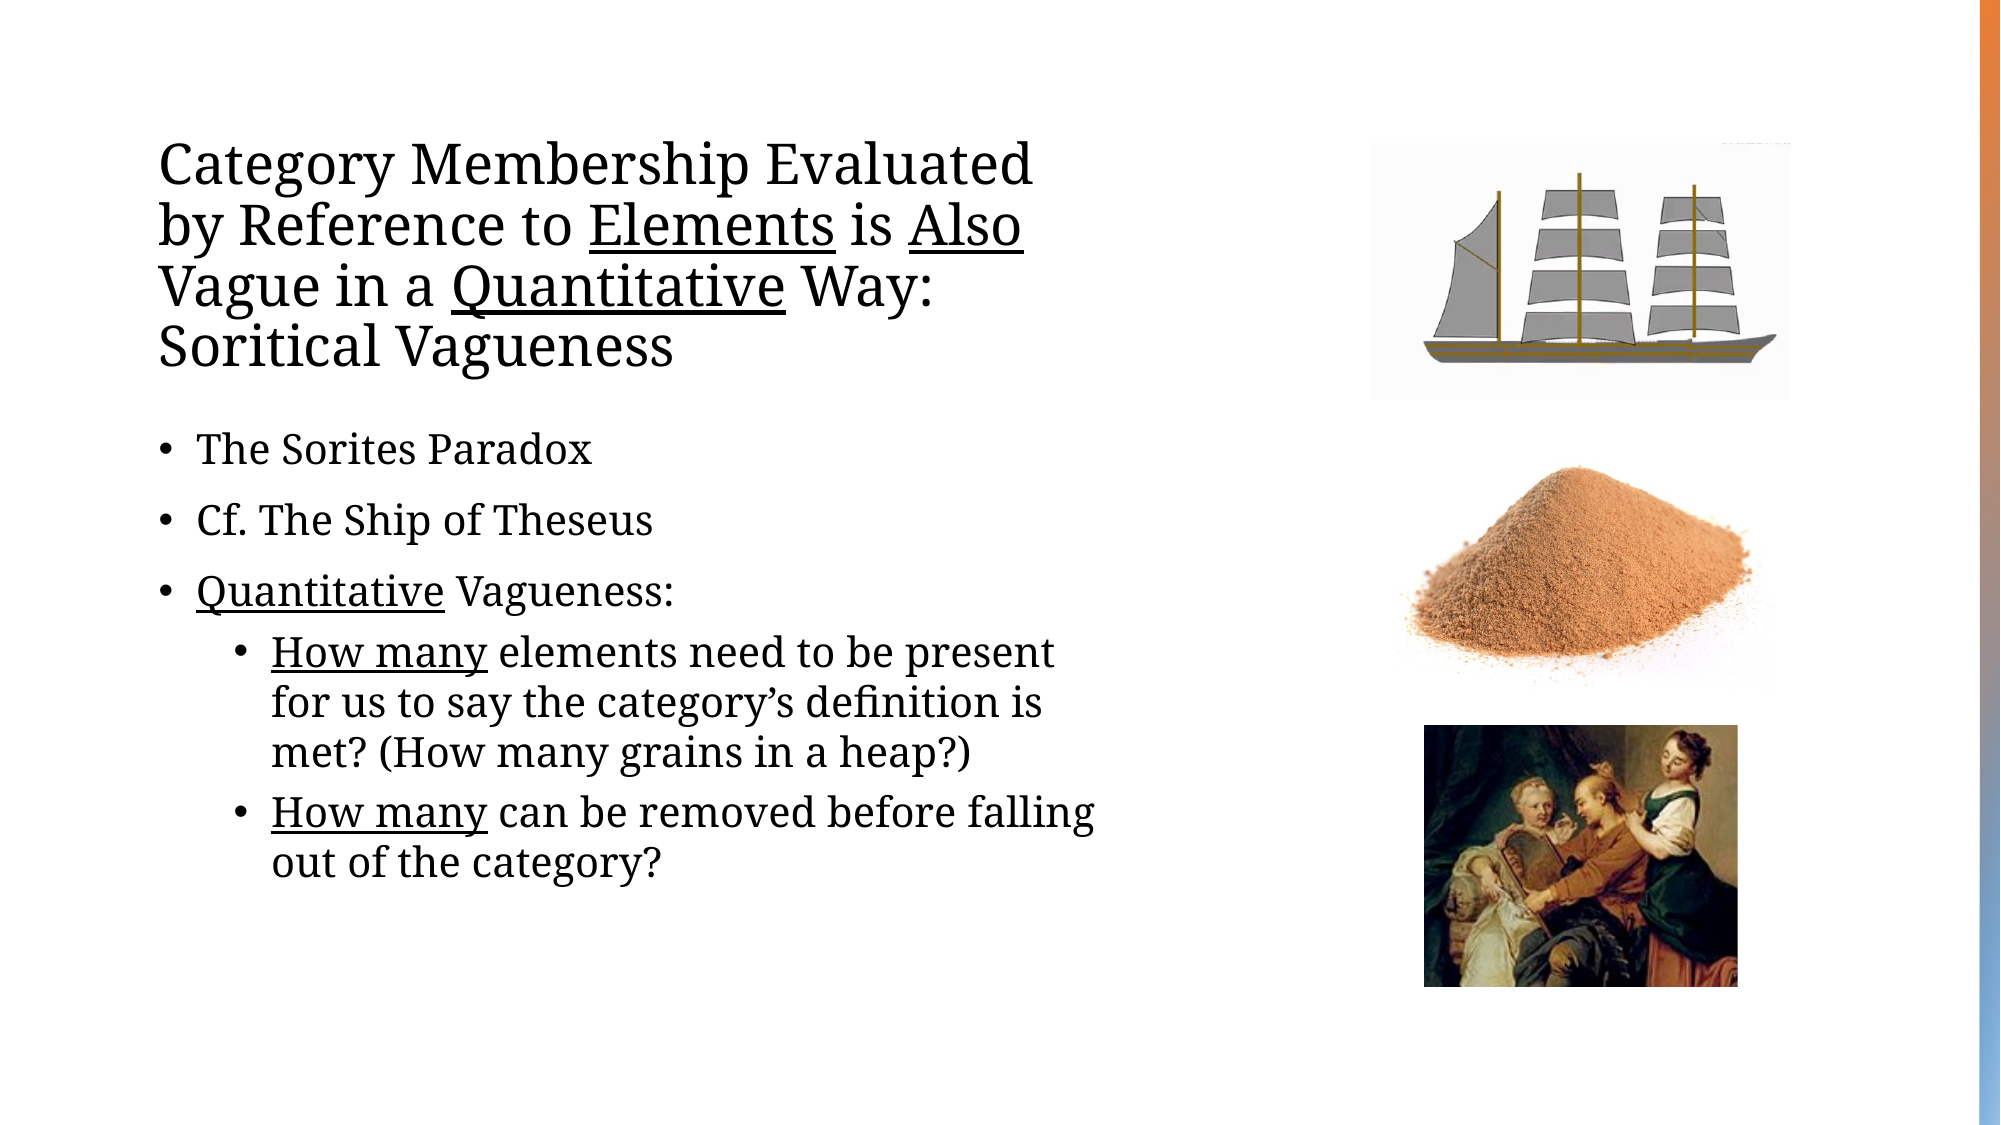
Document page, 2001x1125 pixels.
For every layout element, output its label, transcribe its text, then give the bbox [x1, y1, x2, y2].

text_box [1979, 0, 2000, 1125]
picture [1370, 143, 1791, 400]
picture [1424, 725, 1738, 987]
picture [1386, 431, 1776, 692]
list The Sorites Paradox Cf. The Ship of Theseus Quantitative Vagueness: How many elements need to be present for us to say the category’s definition is met? (How many grains in a heap?) How many can be removed before falling out of the category? [143, 415, 1118, 982]
title Category Membership Evaluated by Reference to Elements is Also Vague in a Quantitative Way: Soritical Vagueness [143, 121, 1118, 387]
